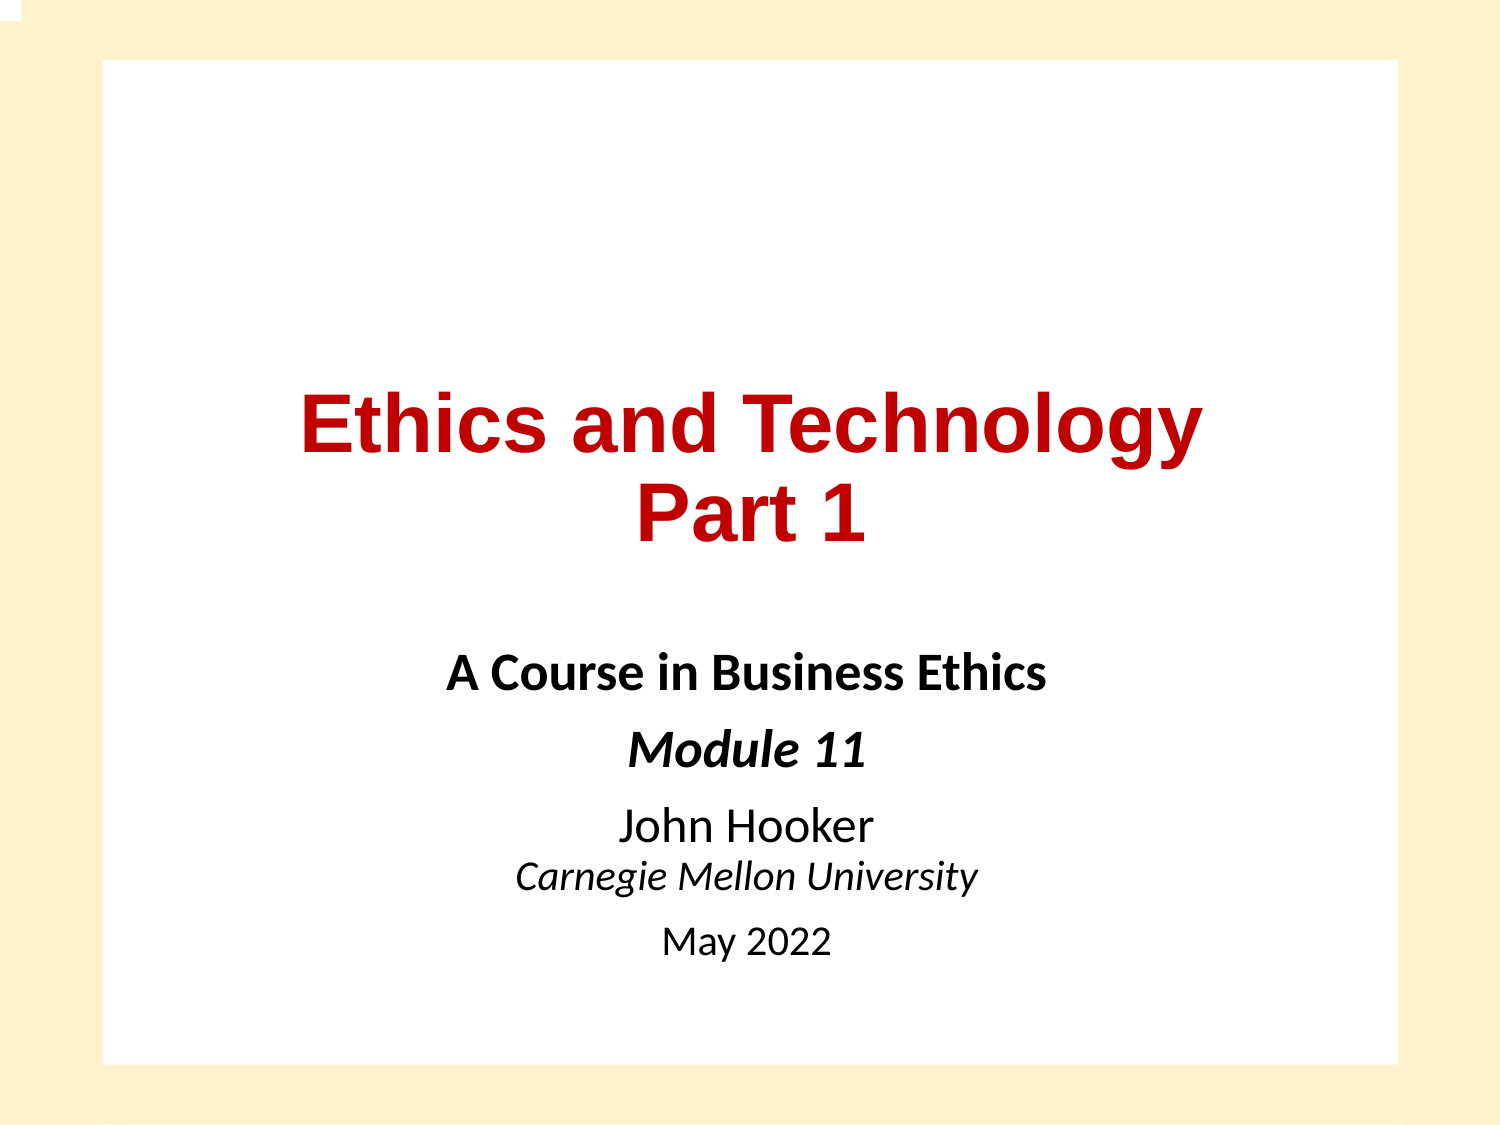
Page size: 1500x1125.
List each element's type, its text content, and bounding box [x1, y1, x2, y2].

text_box A Course in Business Ethics Module 11 John Hooker Carnegie Mellon University May 2022 [221, 635, 1272, 974]
picture [0, 0, 21, 21]
title Ethics and Technology Part 1 [114, 349, 1390, 591]
